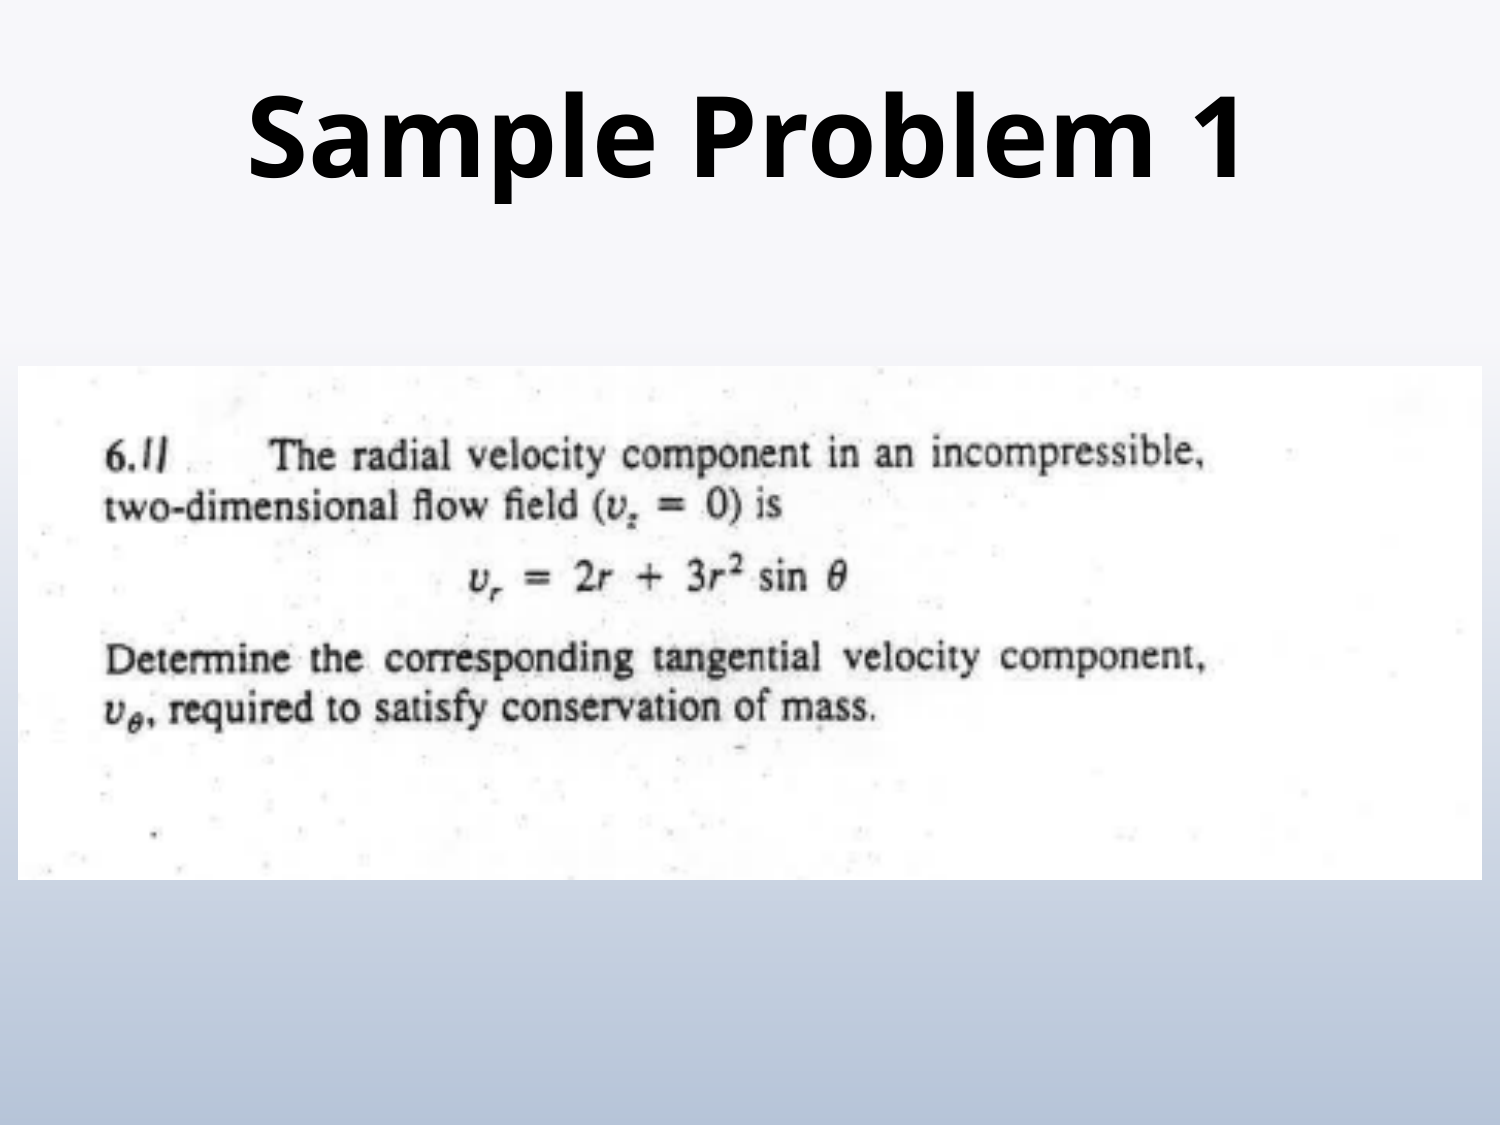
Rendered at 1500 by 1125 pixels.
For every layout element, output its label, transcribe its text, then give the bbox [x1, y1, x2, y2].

title Sample Problem 1 [150, 37, 1350, 190]
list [16, 190, 1484, 1056]
